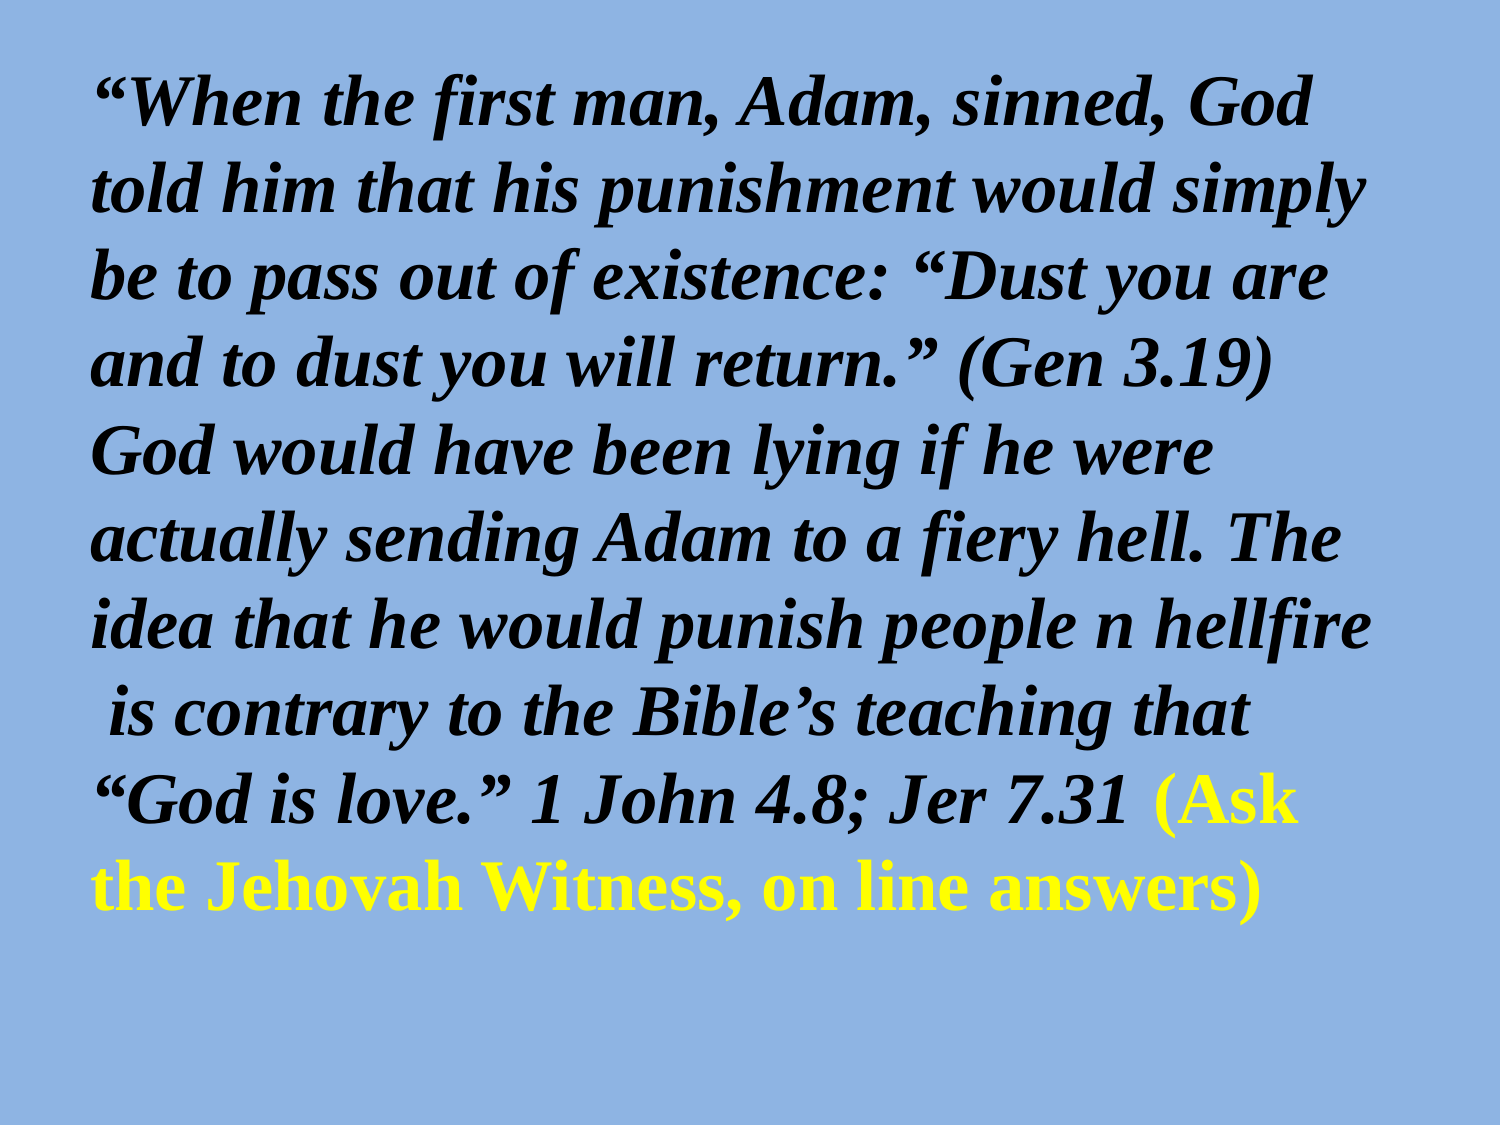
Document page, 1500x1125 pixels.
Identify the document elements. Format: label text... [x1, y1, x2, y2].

list “When the first man, Adam, sinned, God told him that his punishment would simply be to pass out of existence: “Dust you are and to dust you will return.” (Gen 3.19) God would have been lying if he were actually sending Adam to a fiery hell. The idea that he would punish people n hellfire is contrary to the Bible’s teaching that “God is love.” 1 John 4.8; Jer 7.31 (Ask the Jehovah Witness, on line answers) [75, 45, 1425, 1005]
